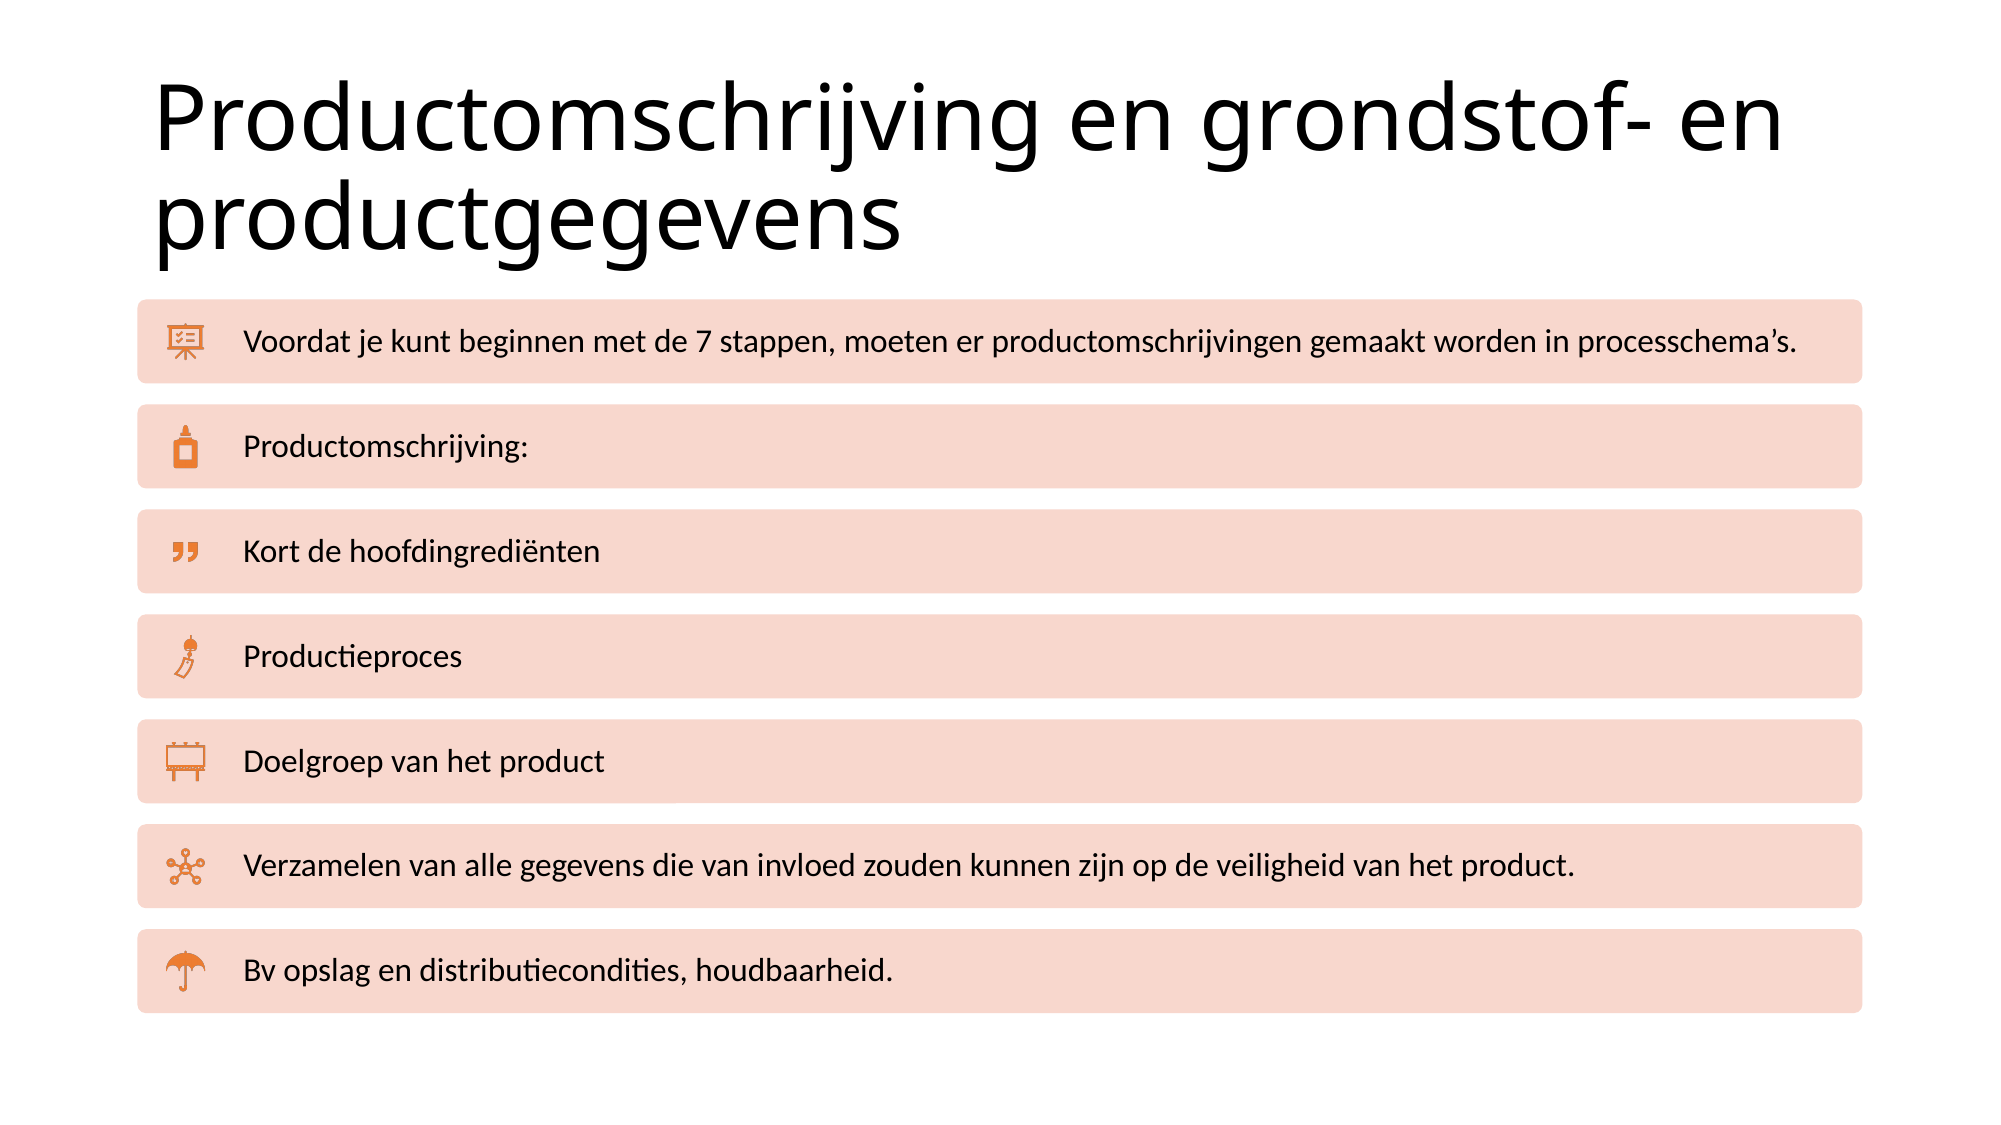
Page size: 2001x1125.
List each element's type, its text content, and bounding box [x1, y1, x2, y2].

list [137, 299, 1863, 1014]
title Productomschrijving en grondstof- en productgegevens [137, 59, 1863, 278]
